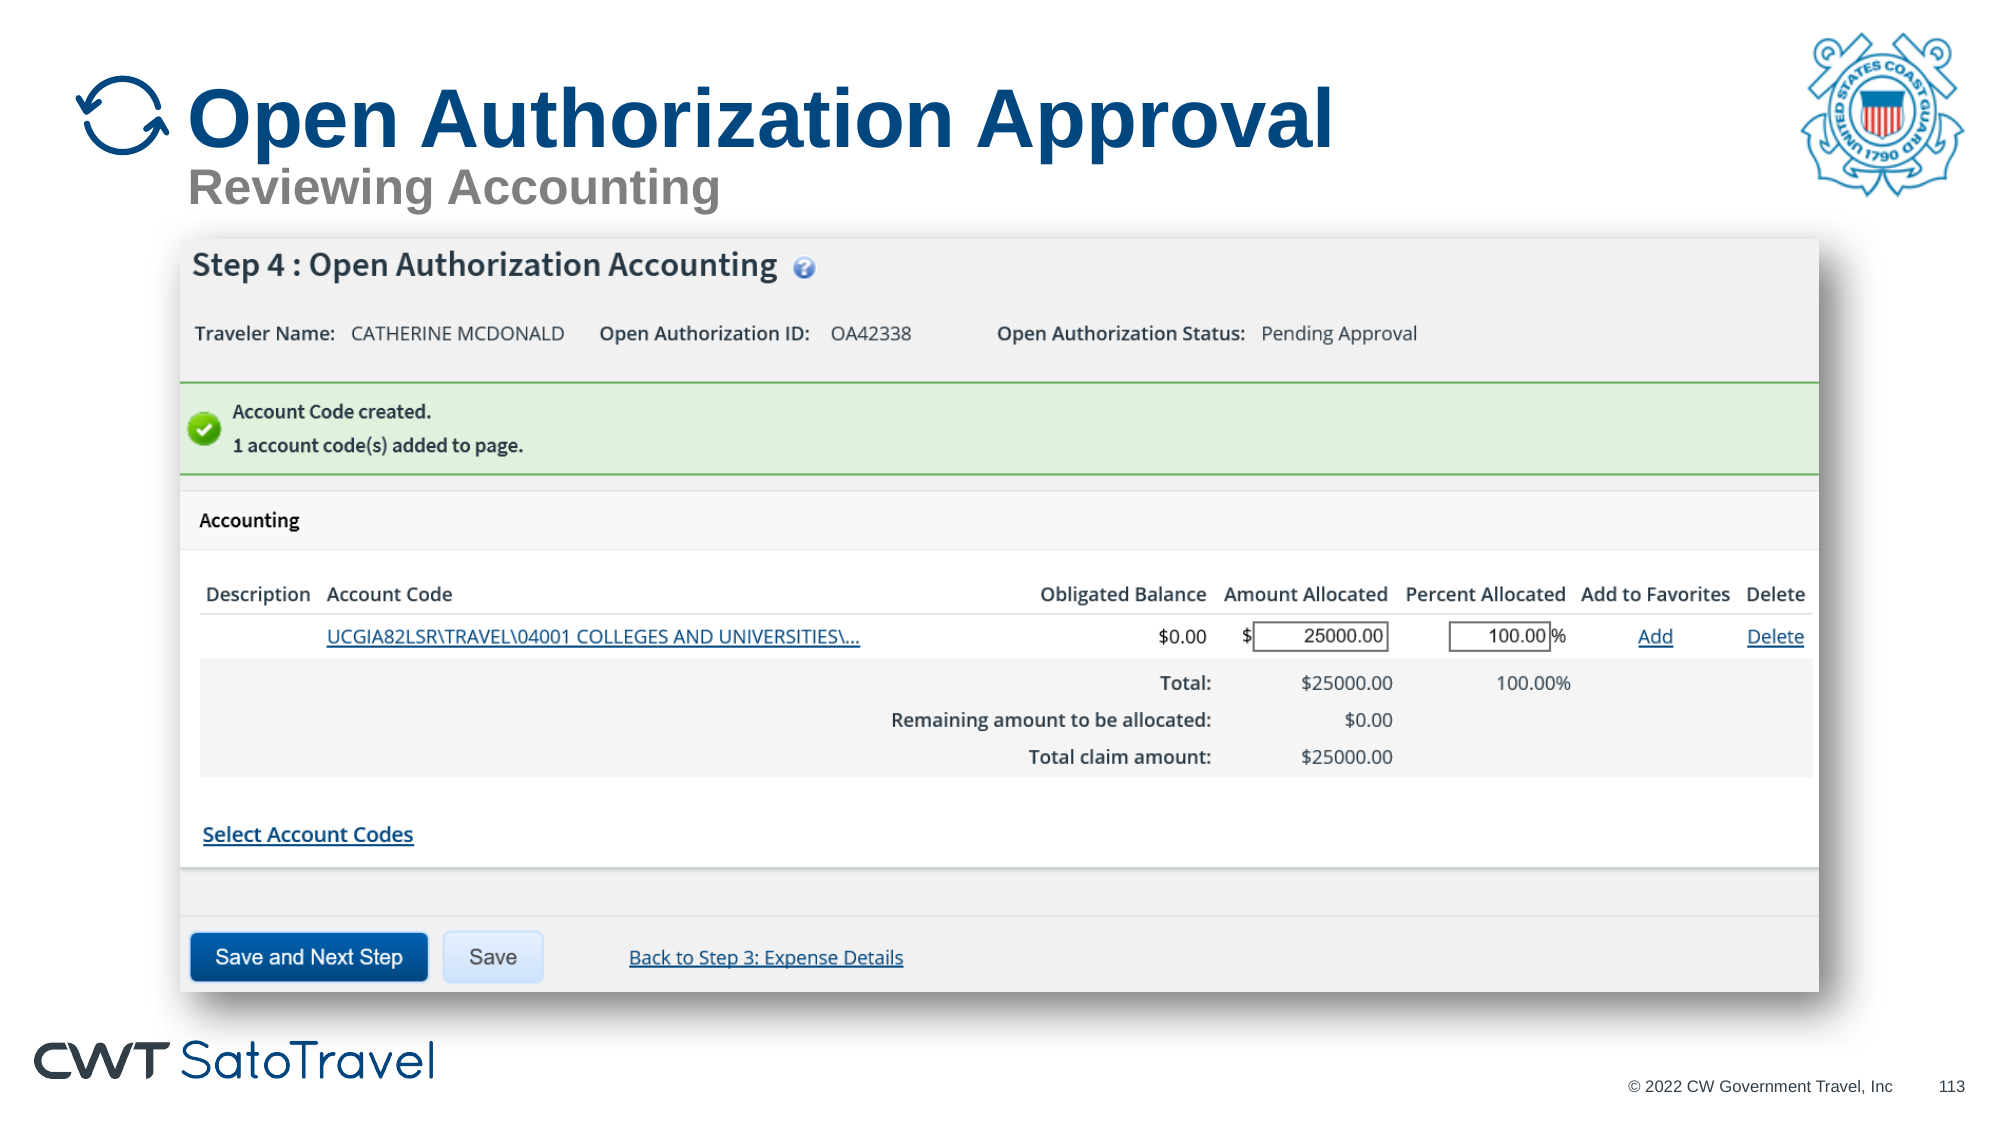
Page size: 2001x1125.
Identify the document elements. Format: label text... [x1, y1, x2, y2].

picture [34, 1040, 433, 1079]
slide_number 112 [1931, 1075, 1966, 1098]
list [180, 239, 1819, 992]
picture [1800, 32, 1965, 198]
footer © 2022 CW Government Travel, Inc [1257, 1075, 1918, 1098]
title Open Authorization Approval Reviewing Accounting [187, 79, 1918, 218]
